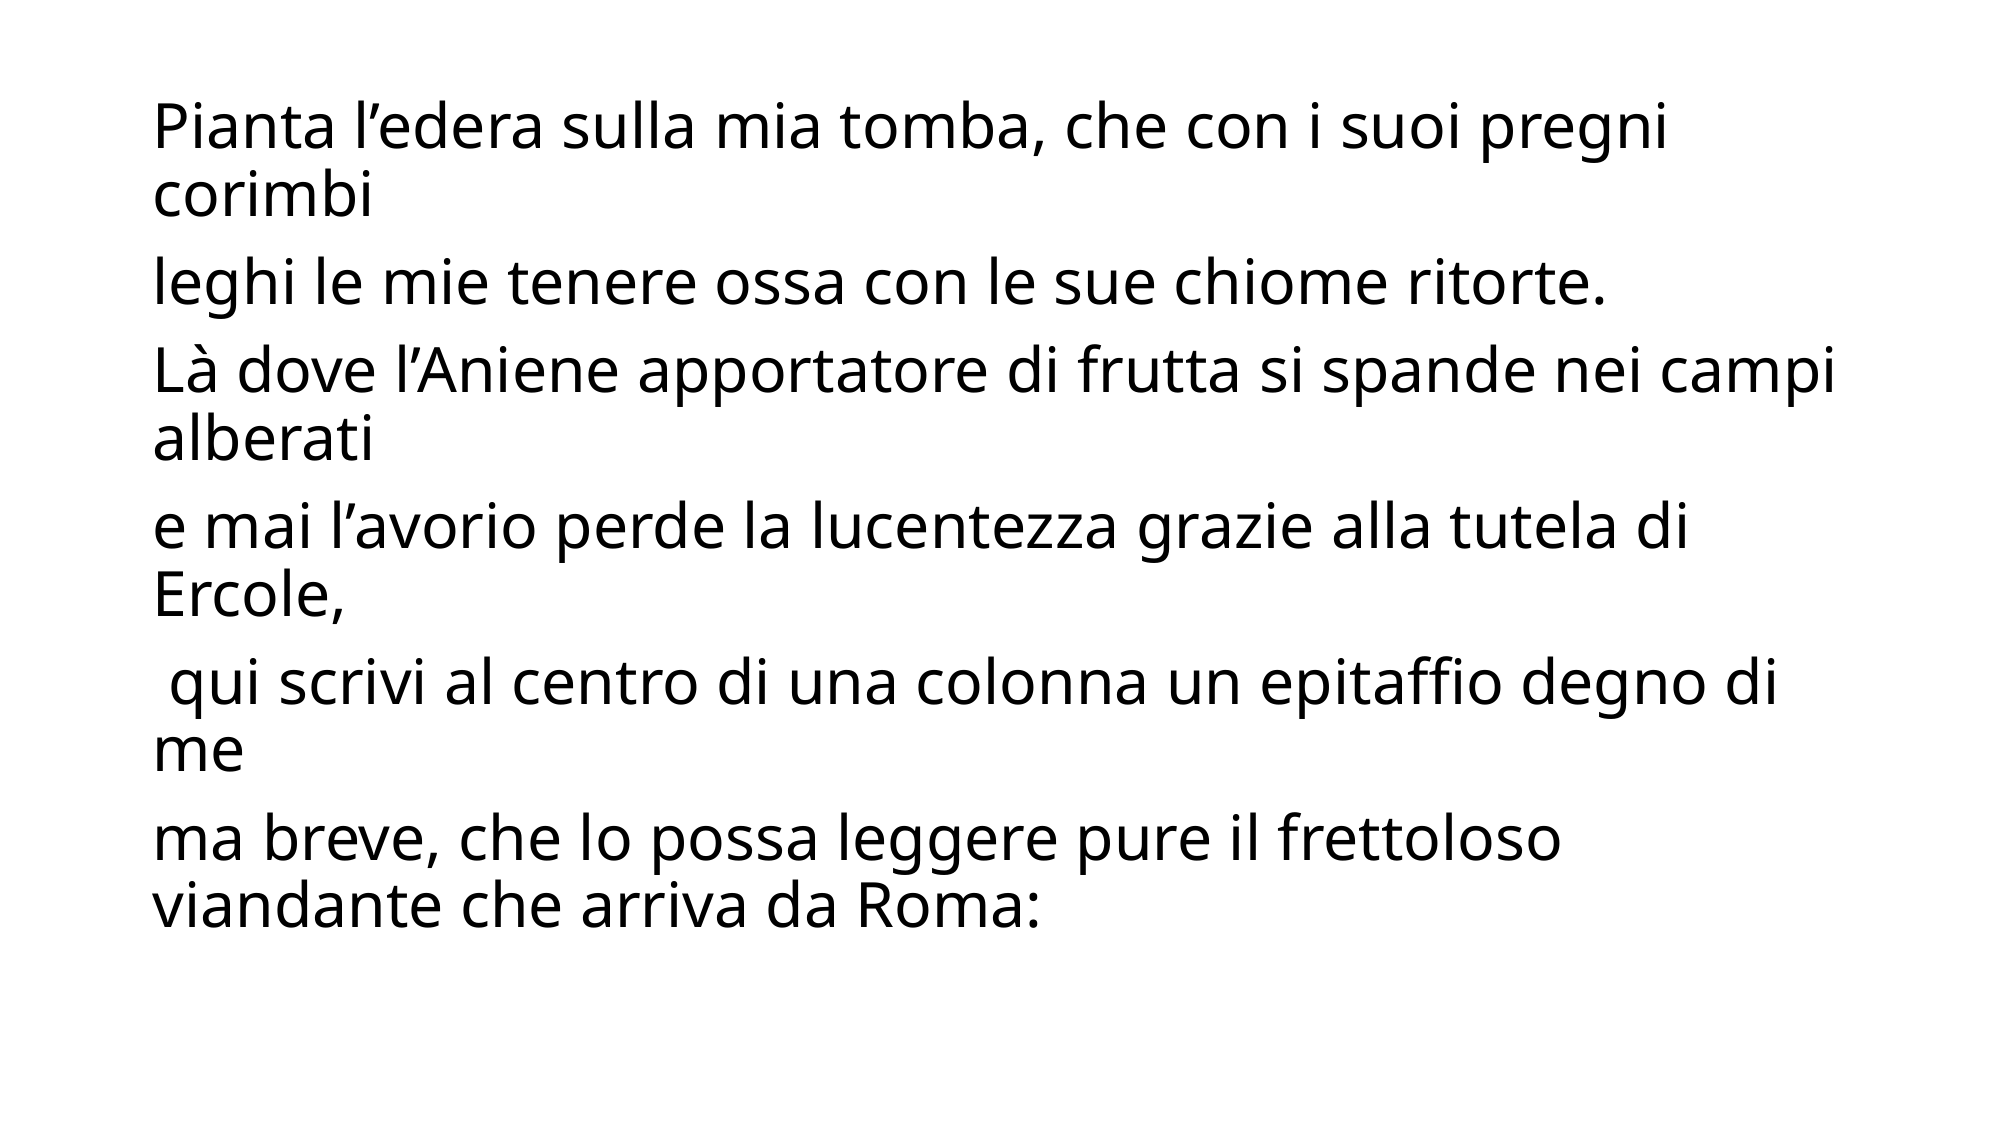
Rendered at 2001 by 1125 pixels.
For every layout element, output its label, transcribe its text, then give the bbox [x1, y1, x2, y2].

list Pianta l’edera sulla mia tomba, che con i suoi pregni corimbi leghi le mie tenere ossa con le sue chiome ritorte. Là dove l’Aniene apportatore di frutta si spande nei campi alberati e mai l’avorio perde la lucentezza grazie alla tutela di Ercole, qui scrivi al centro di una colonna un epitaffio degno di me ma breve, che lo possa leggere pure il frettoloso viandante che arriva da Roma: [137, 87, 1863, 1014]
